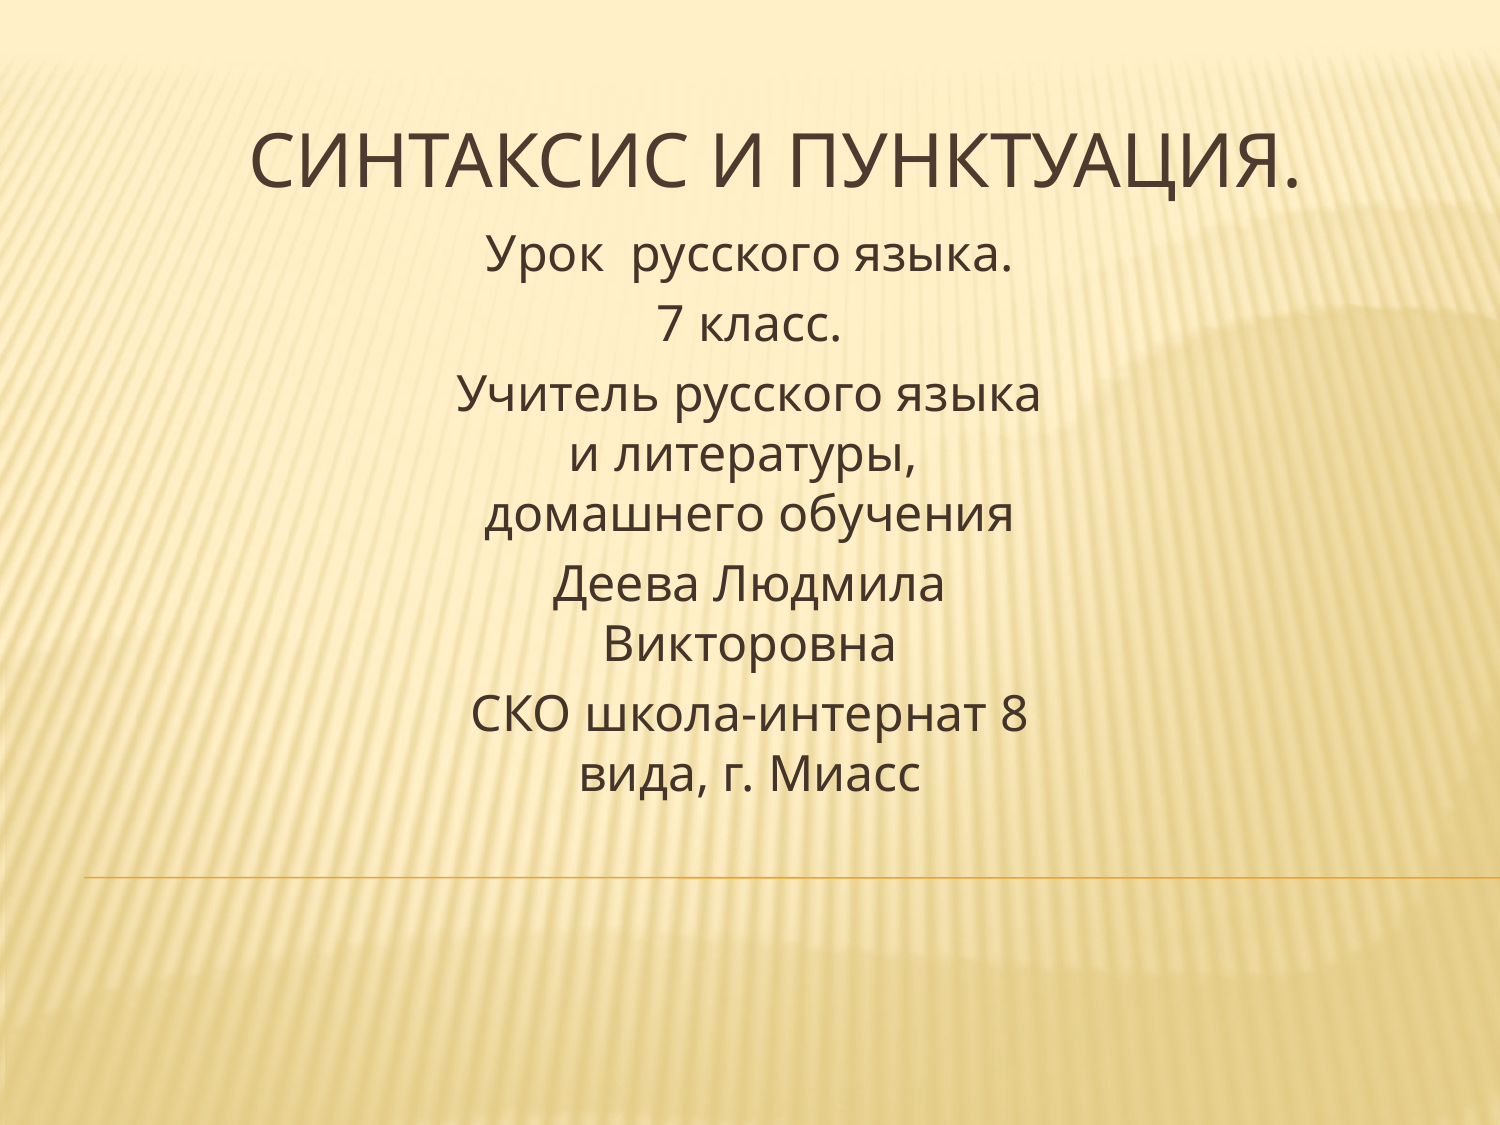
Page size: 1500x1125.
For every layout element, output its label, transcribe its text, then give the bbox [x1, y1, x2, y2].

subtitle Урок русского языка. 7 класс. Учитель русского языка и литературы, домашнего обучения Деева Людмила Викторовна СКО школа-интернат 8 вида, г. Миасс [433, 386, 1067, 809]
title Синтаксис и пунктуация. [82, 105, 1470, 306]
